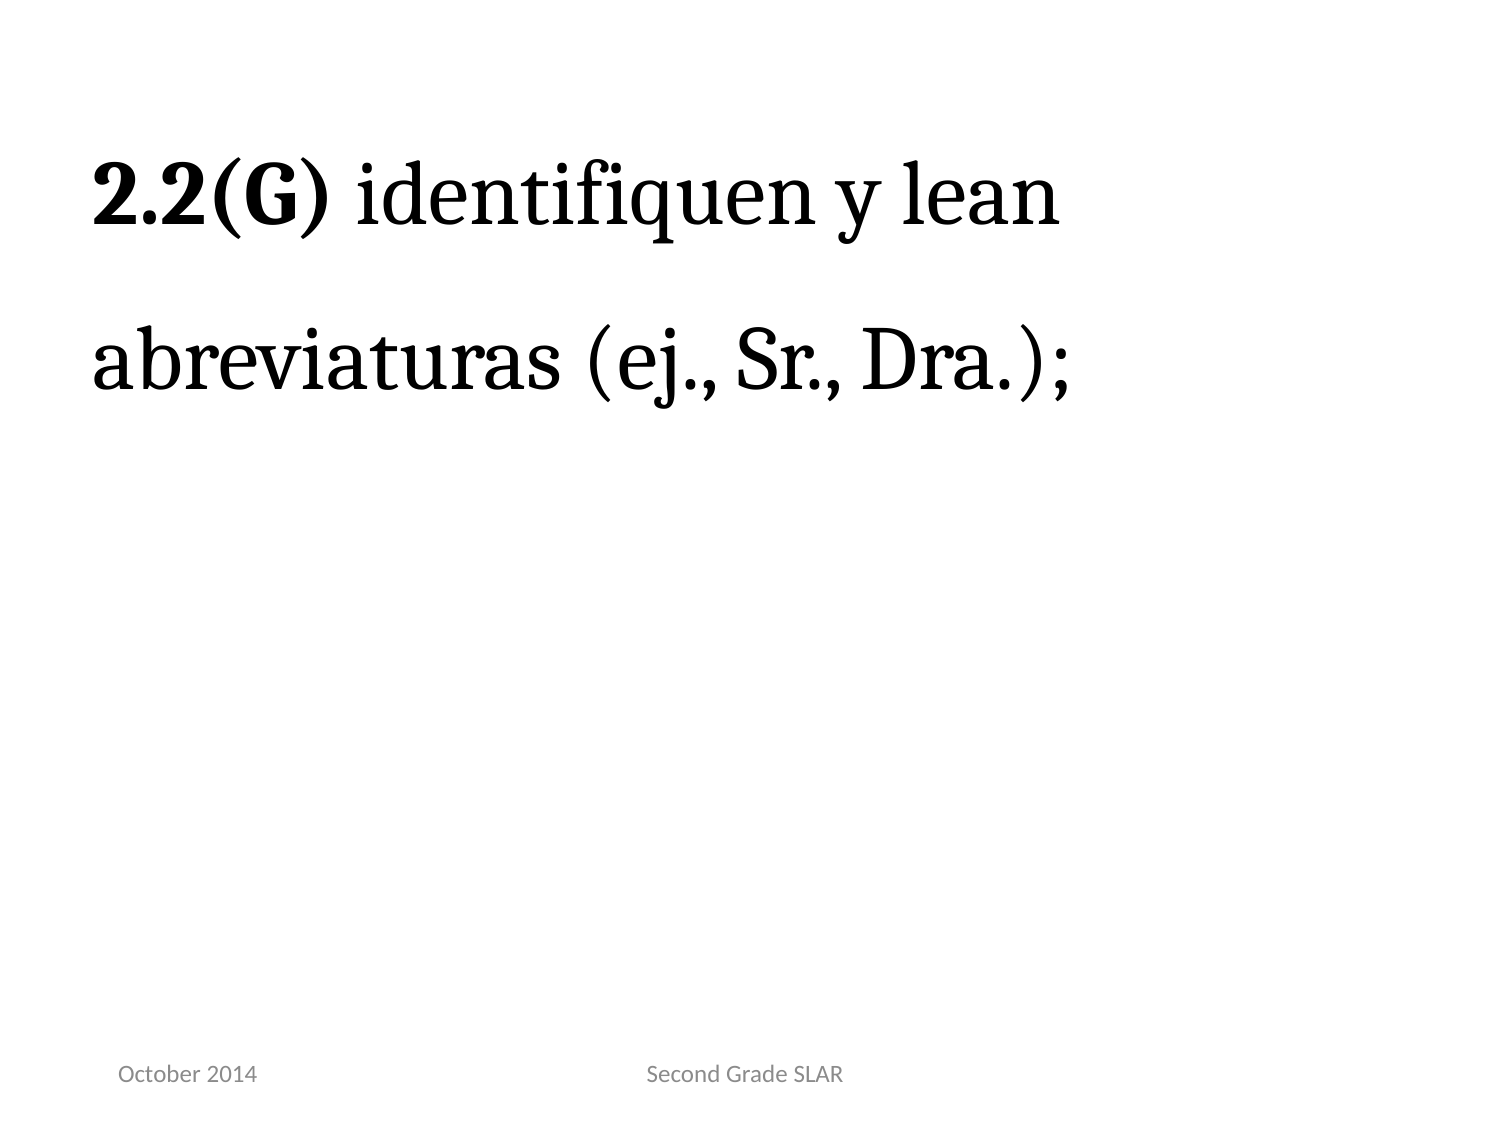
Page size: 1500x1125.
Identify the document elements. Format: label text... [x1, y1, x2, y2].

footer Second Grade SLAR [492, 1042, 999, 1103]
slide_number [103, 1042, 441, 1103]
subtitle 2.2(G) identifiquen y lean abreviaturas (ej., Sr., Dra.); [78, 70, 1429, 1014]
